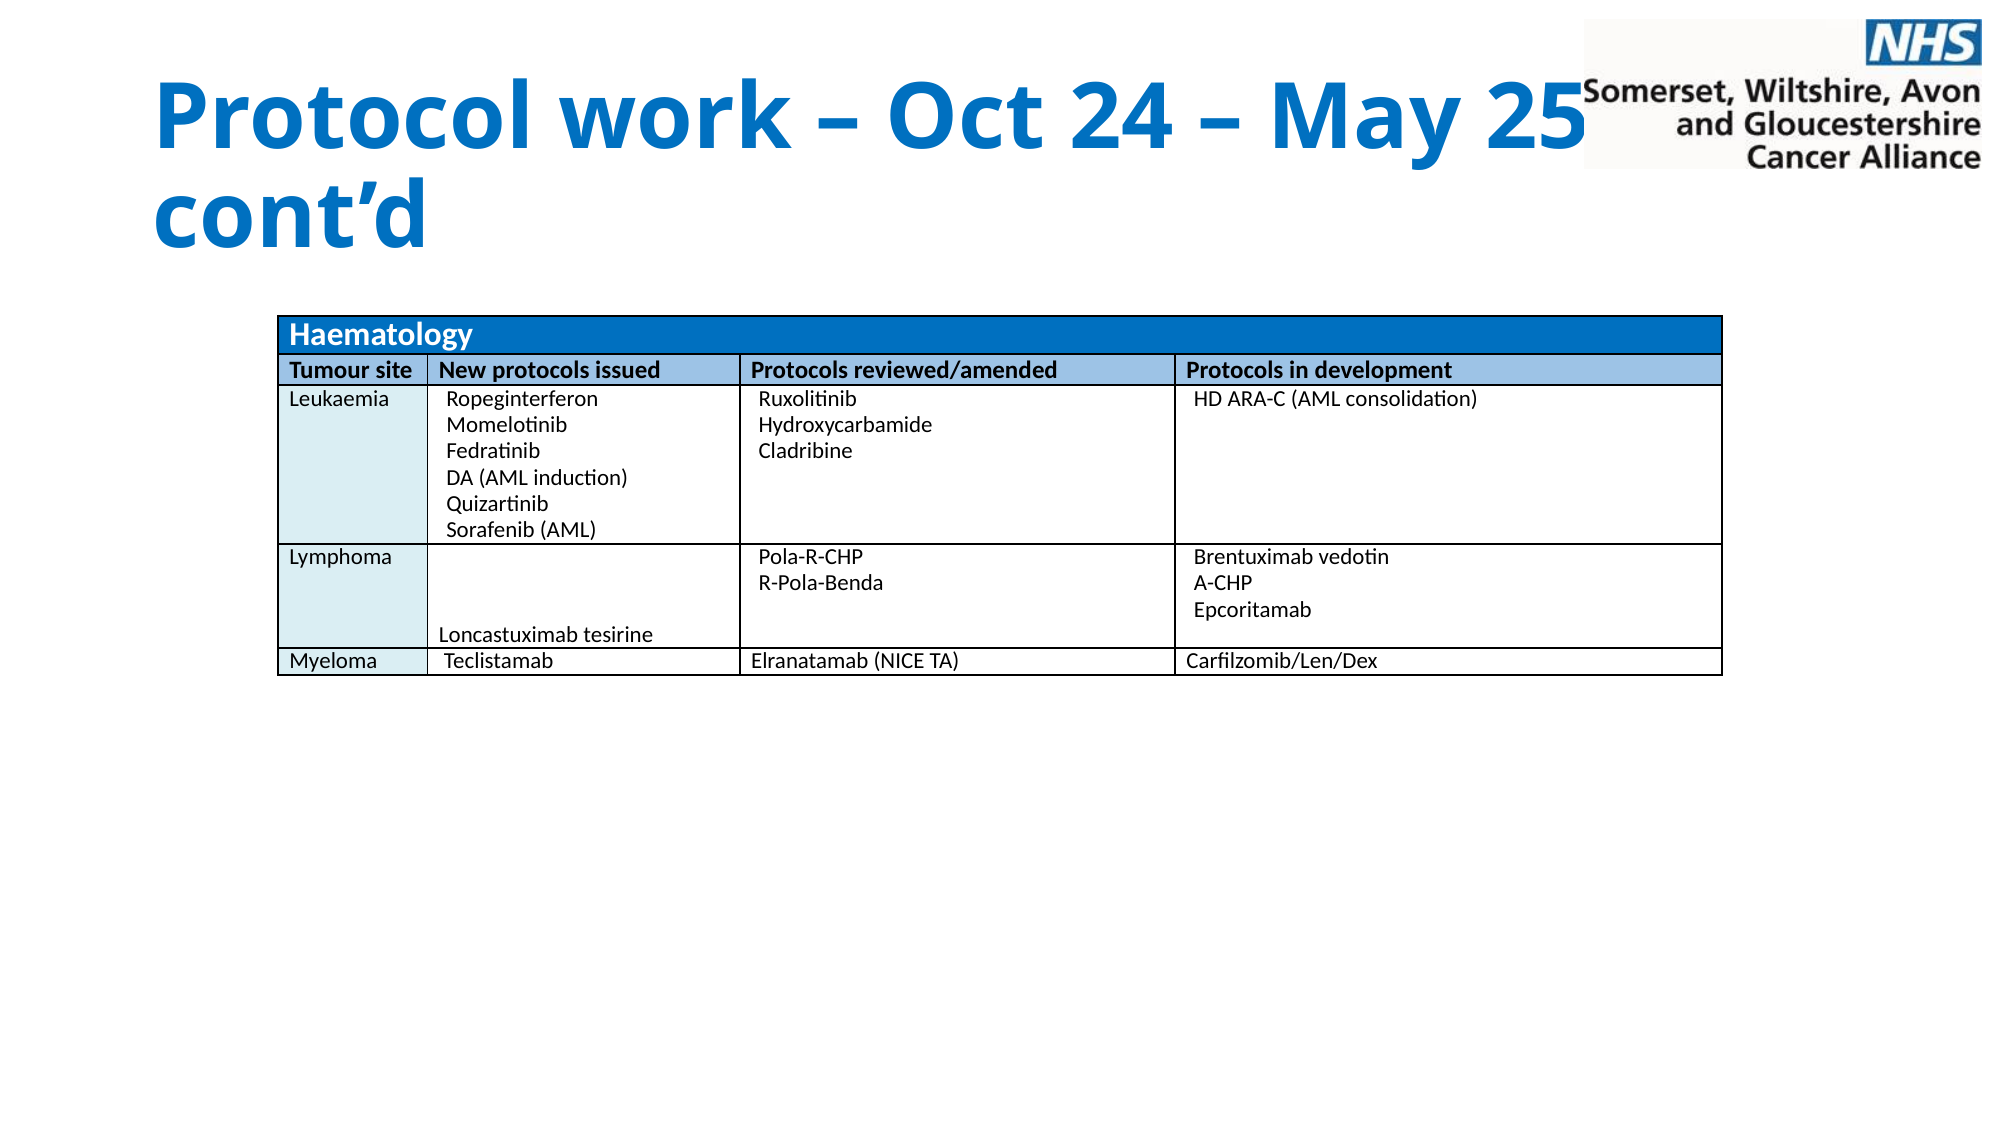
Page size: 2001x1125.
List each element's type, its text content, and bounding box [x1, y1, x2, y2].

table_cell Brentuximab vedotin A-CHP Epcoritamab [1176, 545, 1721, 647]
table_cell Teclistamab [428, 649, 739, 674]
table_cell New protocols issued [428, 355, 739, 384]
title Protocol work – Oct 24 – May 25 cont’d [137, 59, 1863, 278]
table_header Haematology [279, 317, 1721, 353]
table_cell Protocols reviewed/amended [741, 355, 1174, 384]
picture [1584, 18, 1982, 169]
table_cell Tumour site [279, 355, 427, 384]
table_cell Lymphoma [279, 545, 427, 647]
table_cell Protocols in development [1176, 355, 1721, 384]
table_cell Pola-R-CHP R-Pola-Benda [741, 545, 1174, 647]
table_cell Carfilzomib/Len/Dex [1176, 649, 1721, 674]
table_cell HD ARA-C (AML consolidation) [1176, 386, 1721, 543]
table_cell Ruxolitinib Hydroxycarbamide Cladribine [741, 386, 1174, 543]
table_cell Elranatamab (NICE TA) [741, 649, 1174, 674]
table_cell Myeloma [279, 649, 427, 674]
table_cell Leukaemia [279, 386, 427, 543]
table_cell Ropeginterferon Momelotinib Fedratinib DA (AML induction) Quizartinib Sorafenib (AML) [428, 386, 739, 543]
table_cell Loncastuximab tesirine [428, 545, 739, 647]
